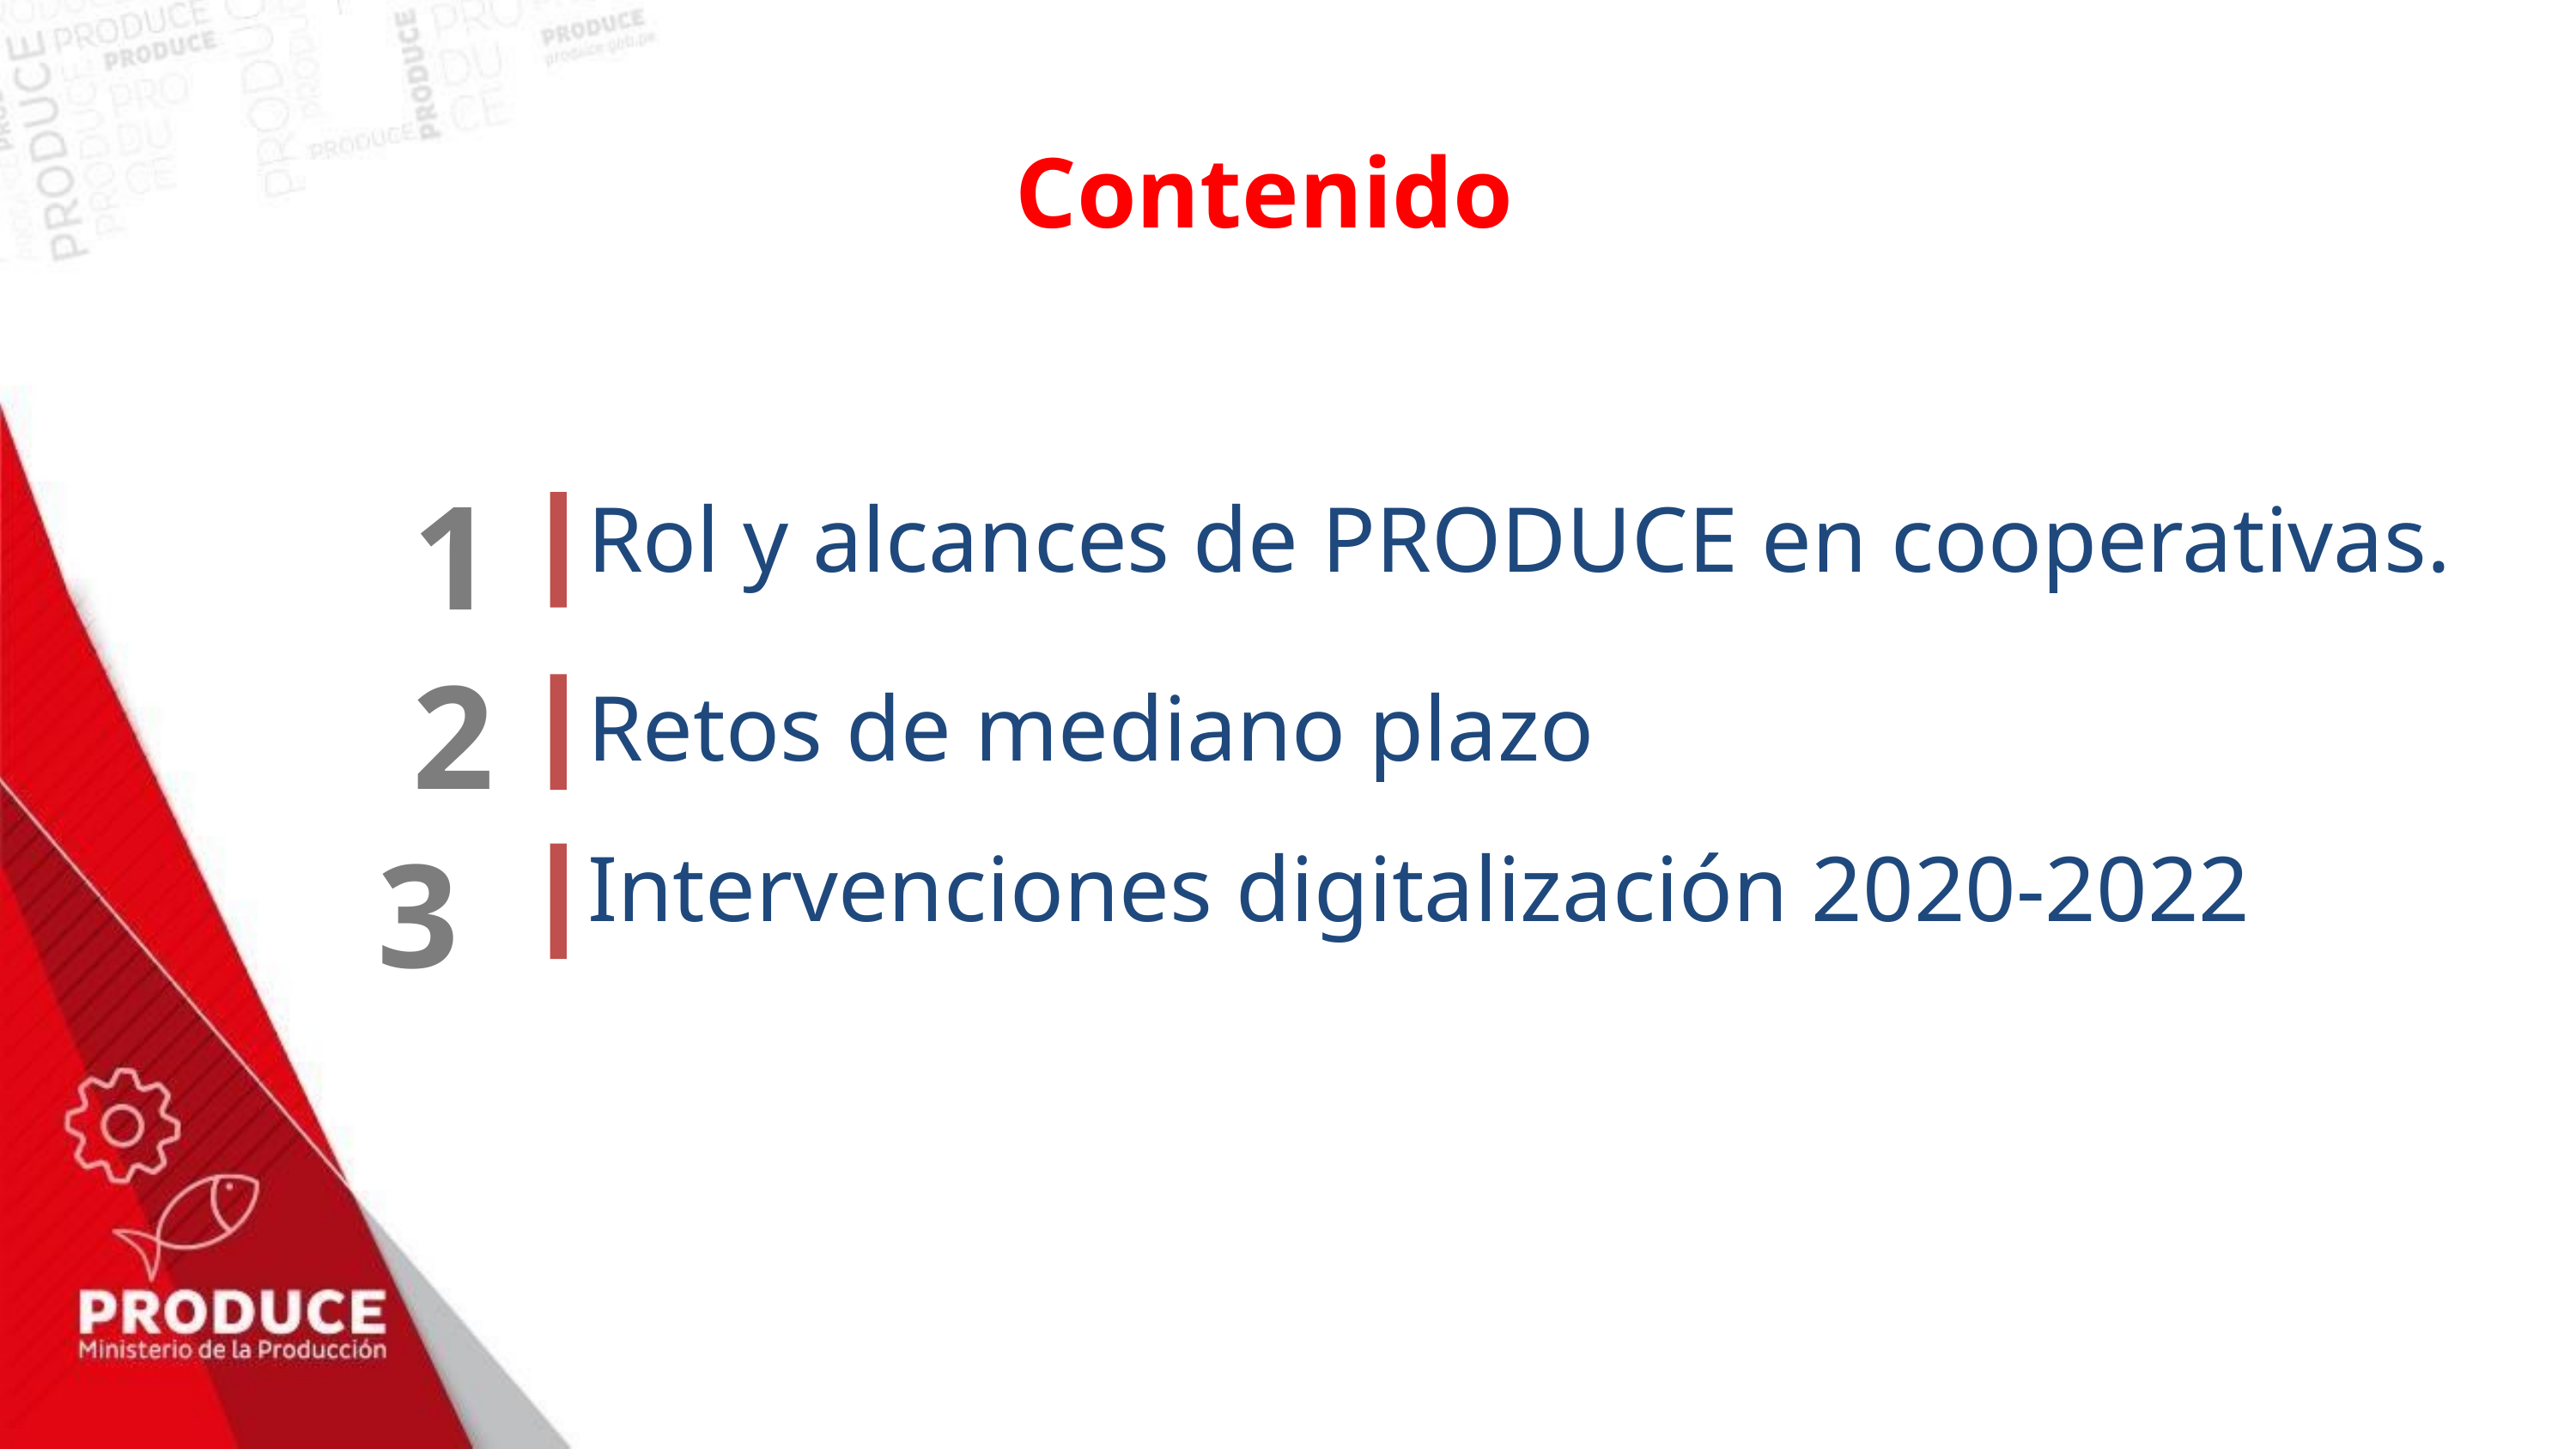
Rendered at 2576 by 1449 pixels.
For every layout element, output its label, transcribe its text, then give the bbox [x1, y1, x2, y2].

text_box Contenido [811, 95, 1718, 266]
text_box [364, 460, 2491, 989]
picture [0, 0, 660, 1449]
